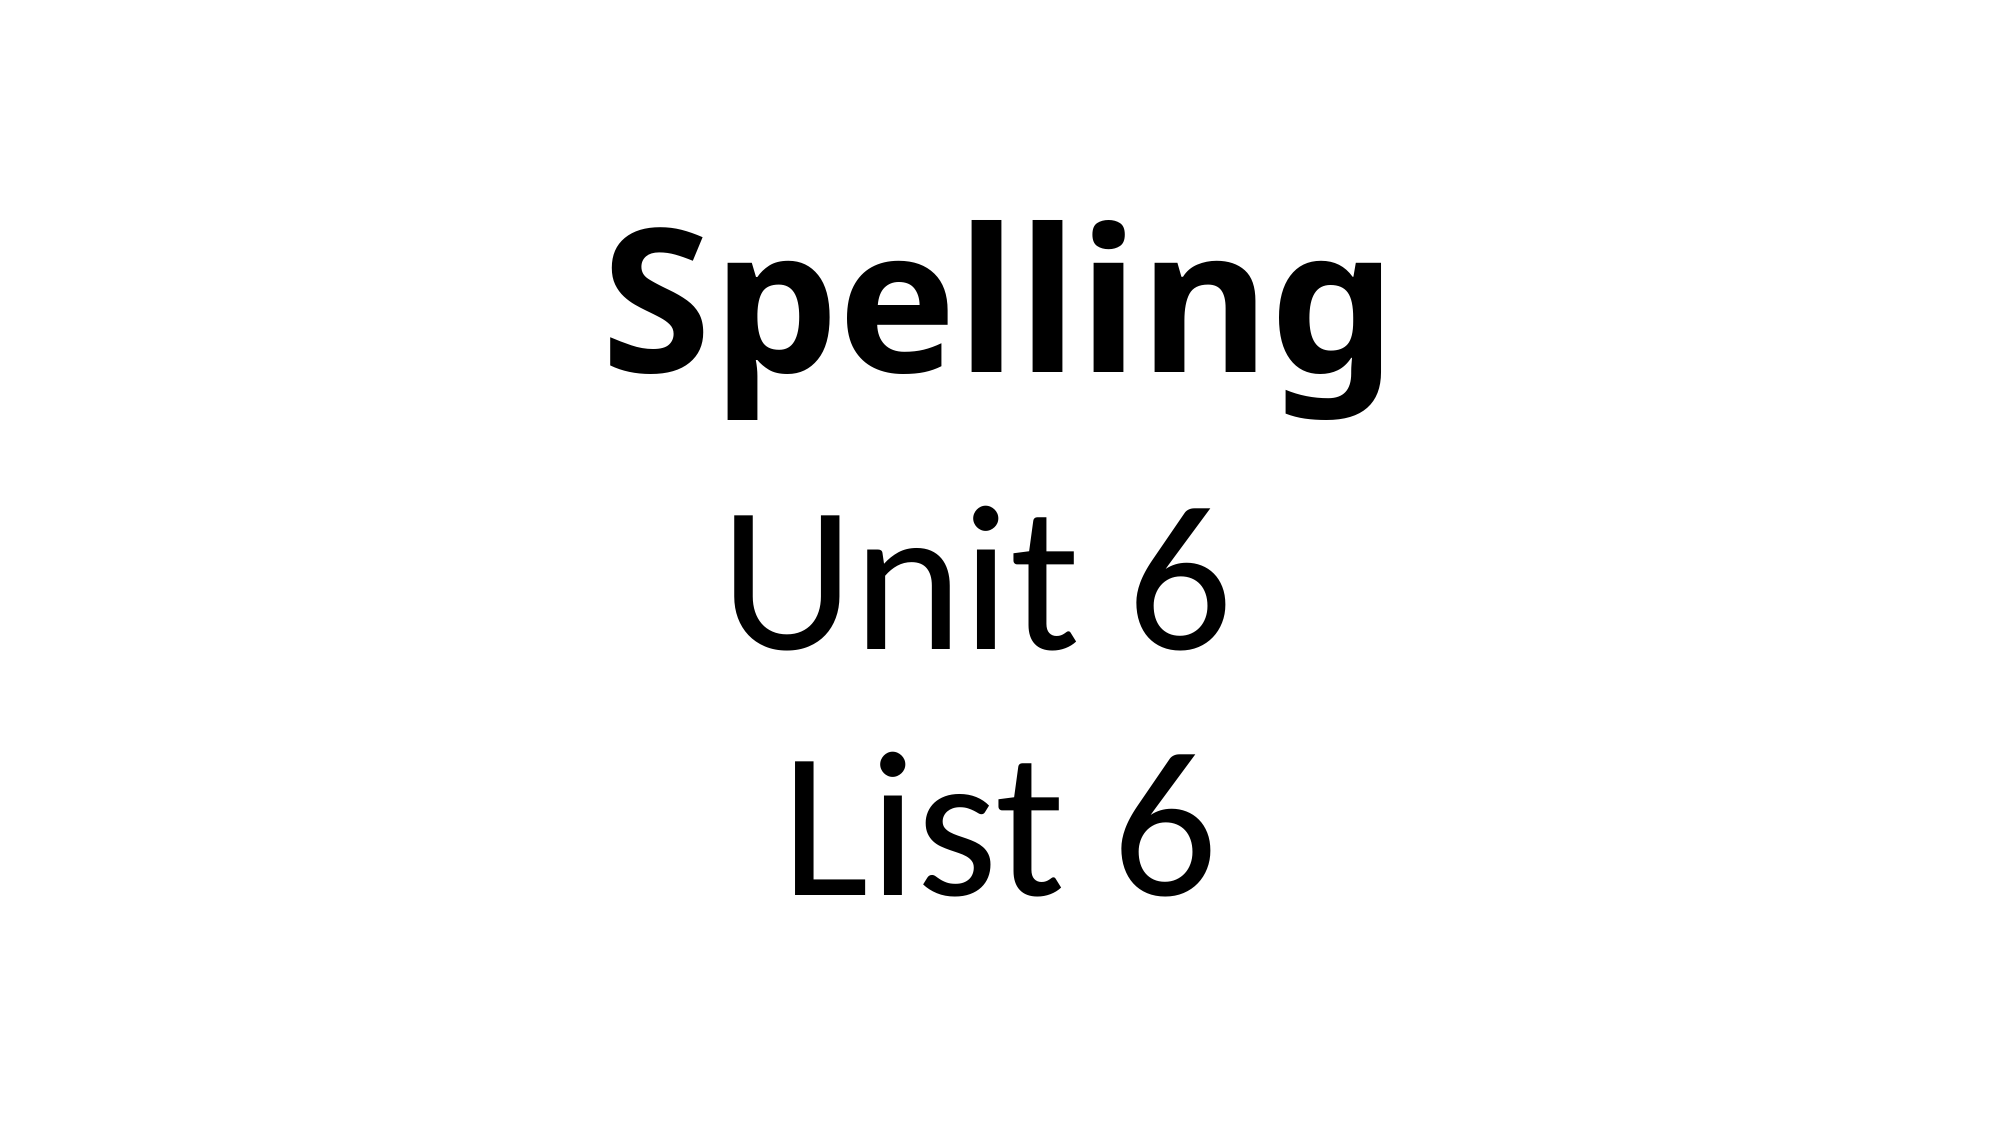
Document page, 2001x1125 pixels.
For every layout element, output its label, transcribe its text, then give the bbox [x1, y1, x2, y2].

title Spelling [249, 31, 1750, 424]
subtitle Unit 6 List 6 [249, 462, 1750, 734]
